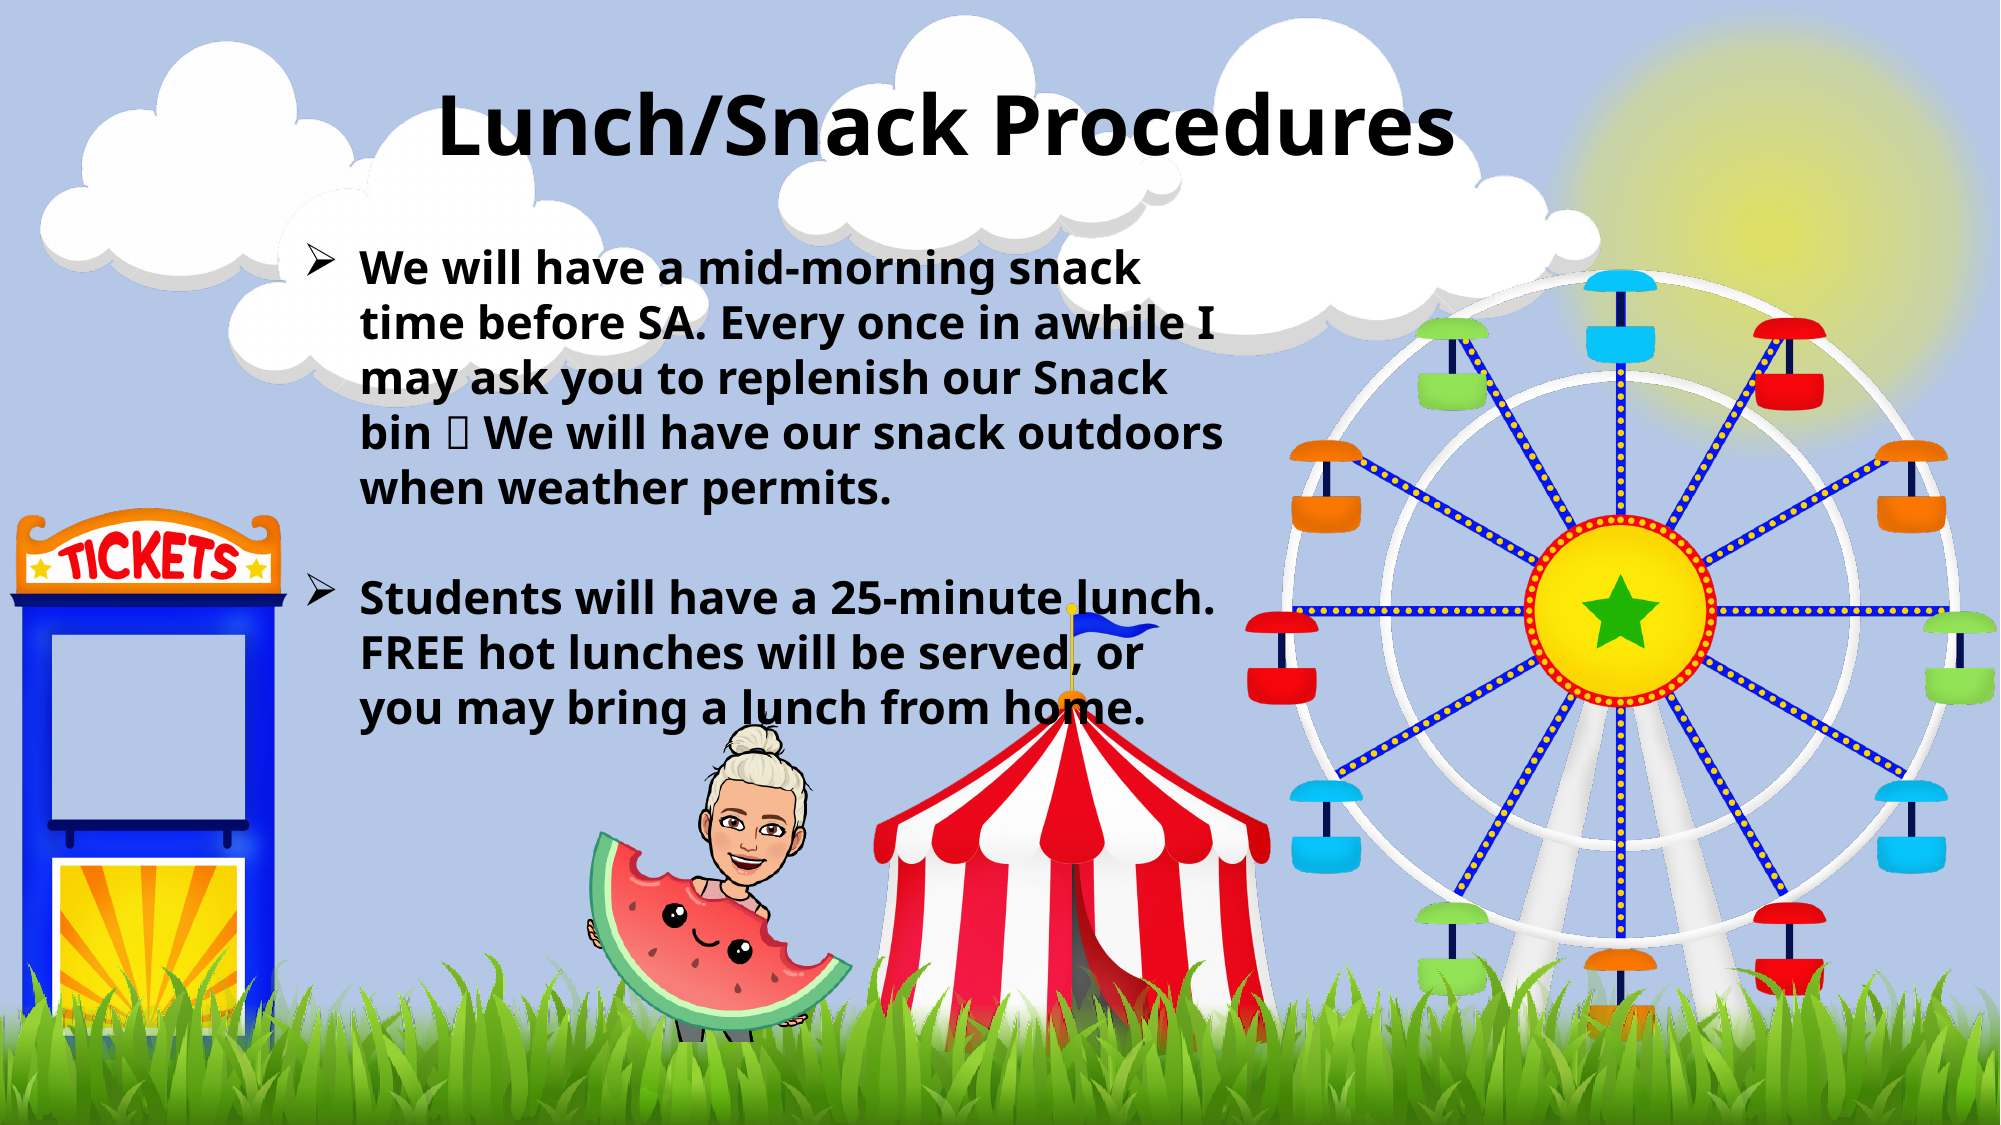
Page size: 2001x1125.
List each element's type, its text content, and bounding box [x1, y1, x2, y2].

picture [0, 0, 2000, 1125]
text_box Lunch/Snack Procedures [444, 64, 776, 179]
picture [37, 39, 711, 409]
text_box We will have a mid-morning snack time before SA. Every once in awhile I may ask you to replenish our Snack bin  We will have our snack outdoors when weather permits. Students will have a 25-minute lunch. FREE hot lunches will be served, or you may bring a lunch from home. [288, 205, 1242, 841]
